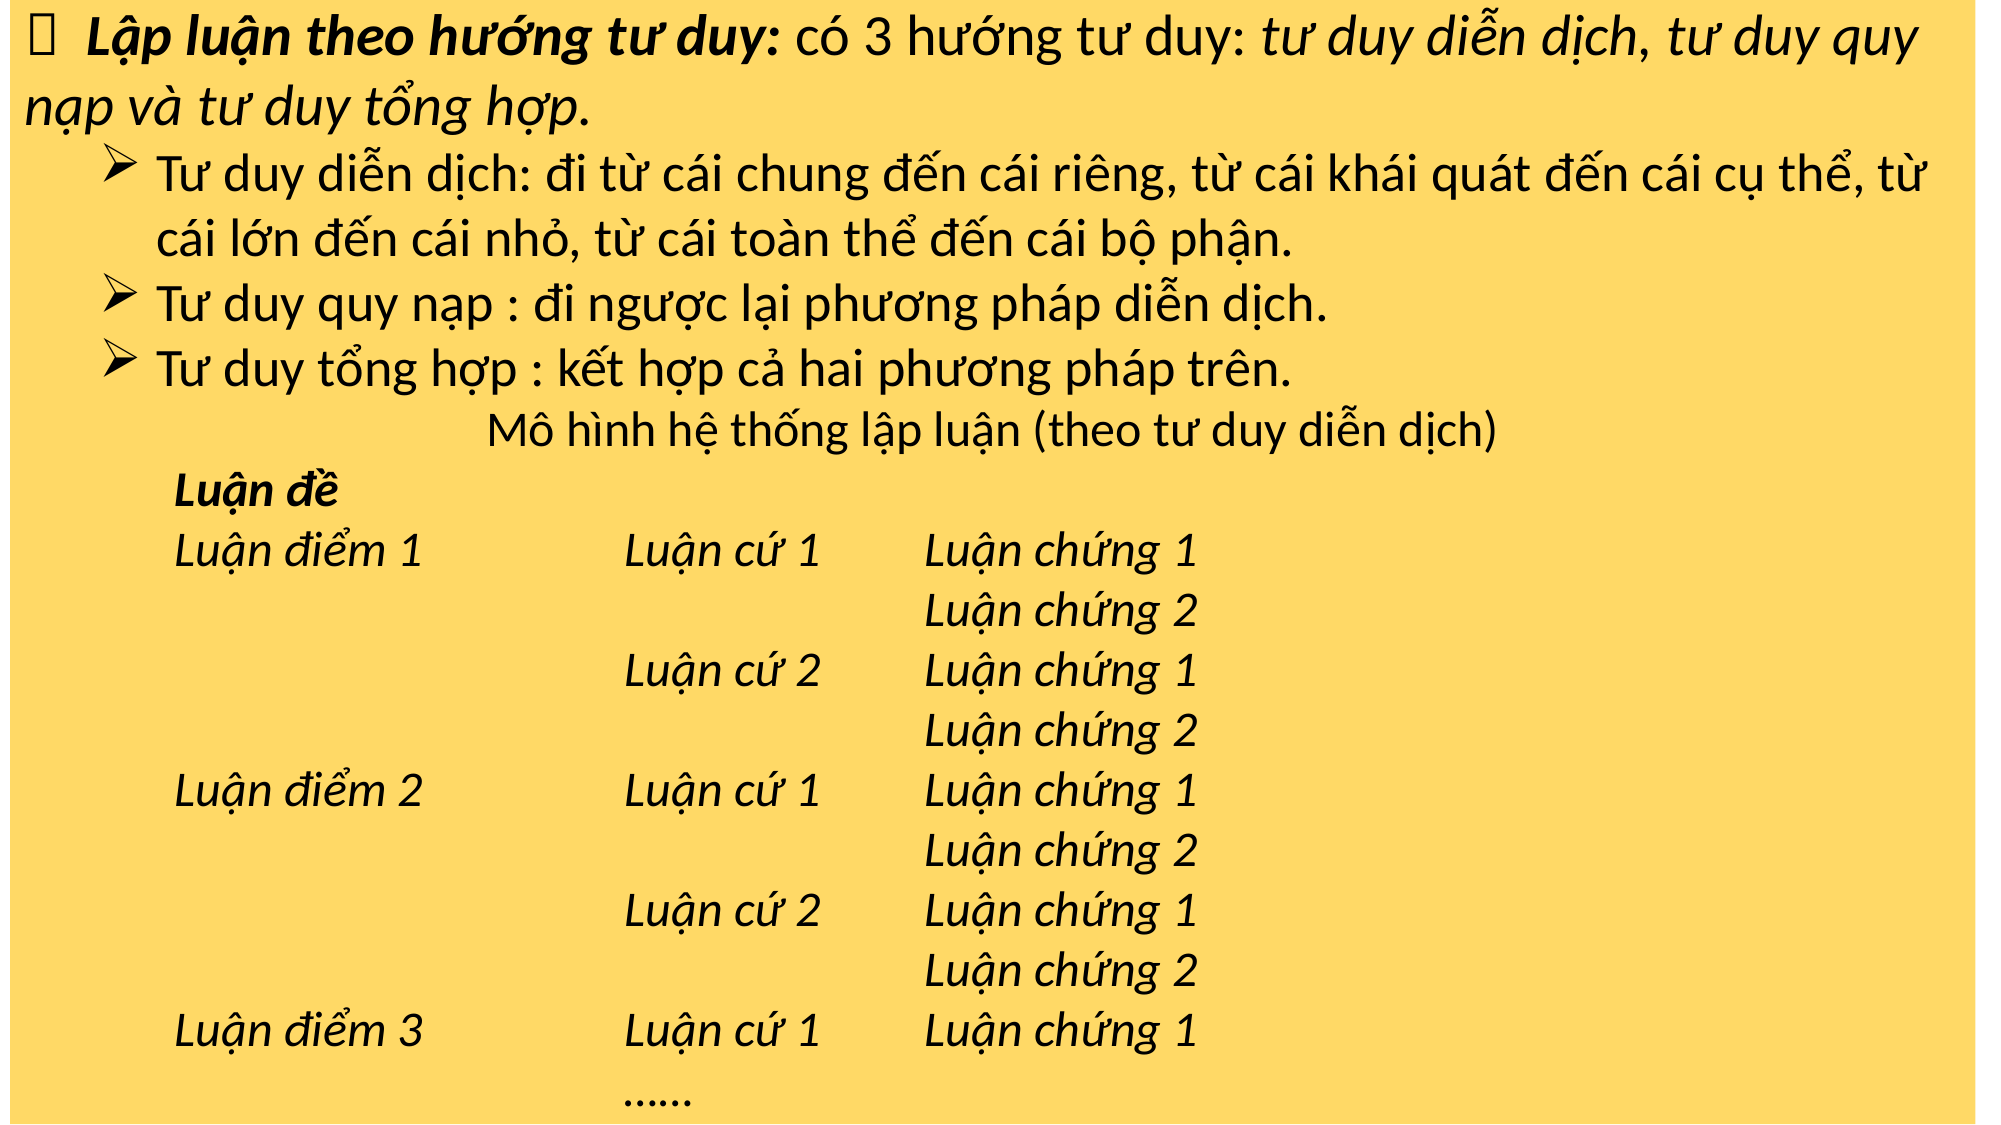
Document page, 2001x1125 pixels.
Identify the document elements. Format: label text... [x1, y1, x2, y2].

text_box  Lập luận theo hướng tư duy: có 3 hướng tư duy: tư duy diễn dịch, tư duy quy nạp và tư duy tổng hợp. Tư duy diễn dịch: đi từ cái chung đến cái riêng, từ cái khái quát đến cái cụ thể, từ cái lớn đến cái nhỏ, từ cái toàn thể đến cái bộ phận. Tư duy quy nạp : đi ngược lại phương pháp diễn dịch. Tư duy tổng hợp : kết hợp cả hai phương pháp trên. Mô hình hệ thống lập luận (theo tư duy diễn dịch) Luận đề Luận điểm 1 Luận cứ 1 Luận chứng 1 Luận chứng 2 Luận cứ 2 Luận chứng 1 Luận chứng 2 Luận điểm 2 Luận cứ 1 Luận chứng 1 Luận chứng 2 Luận cứ 2 Luận chứng 1 Luận chứng 2 Luận điểm 3 Luận cứ 1 Luận chứng 1 …… [10, 0, 1976, 1125]
